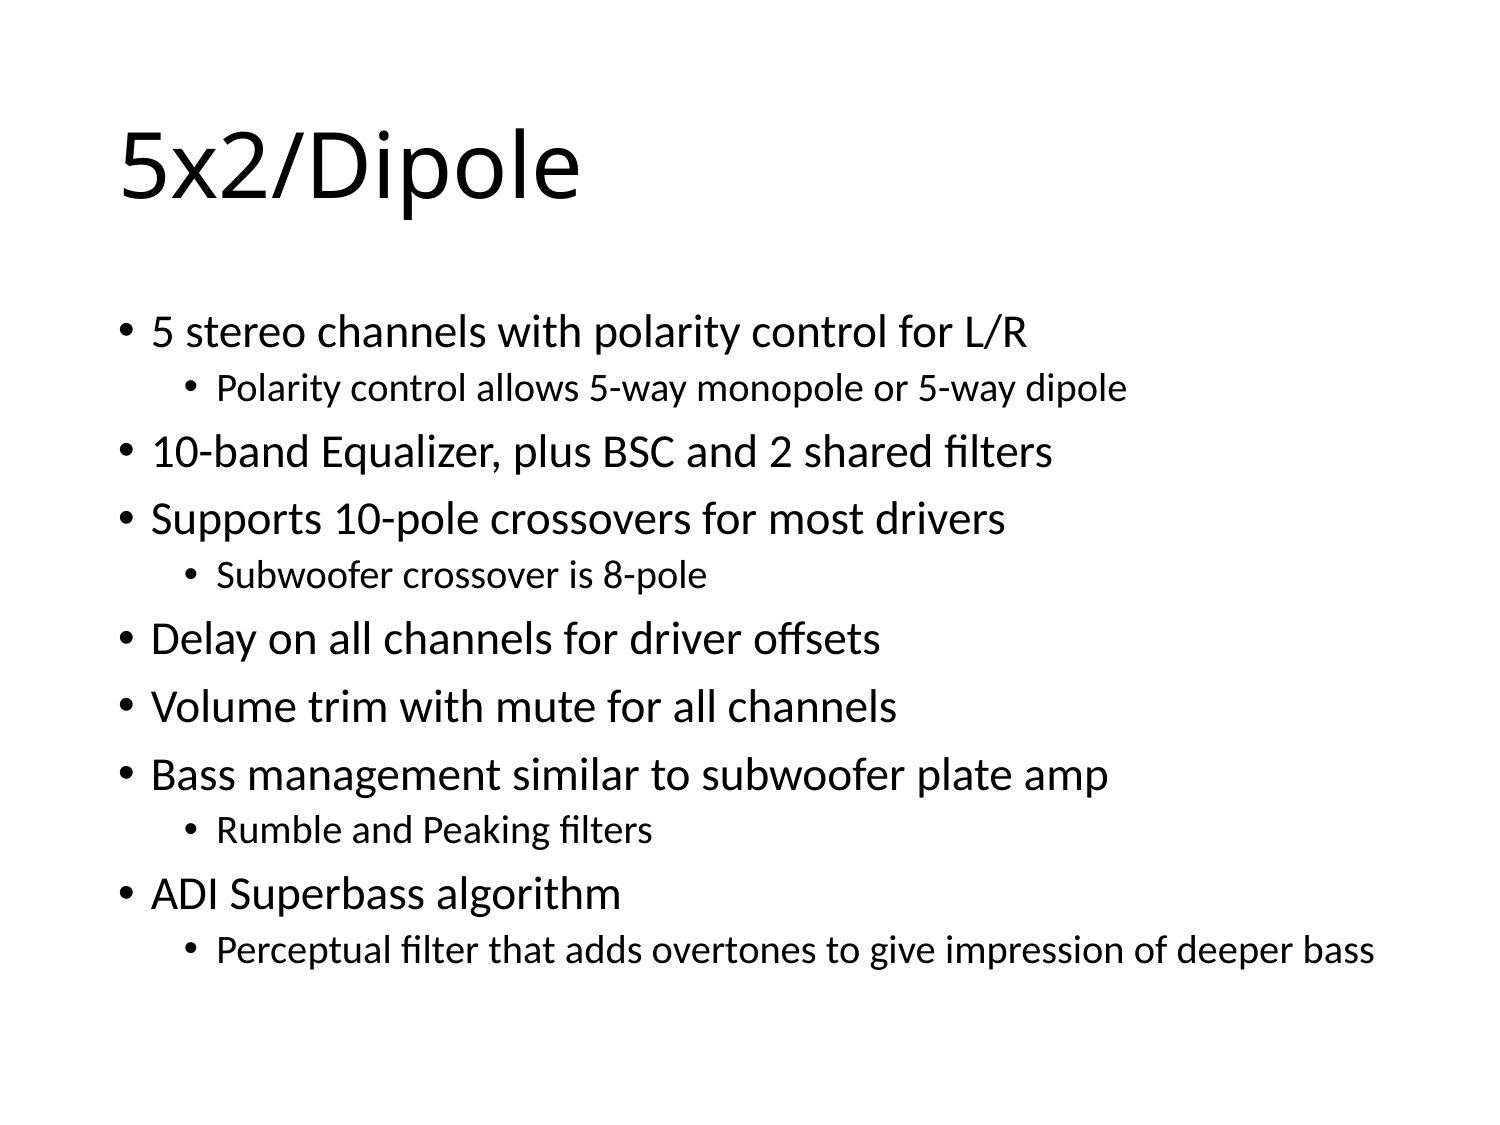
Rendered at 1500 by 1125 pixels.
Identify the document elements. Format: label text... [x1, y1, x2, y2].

list 5 stereo channels with polarity control for L/R Polarity control allows 5-way monopole or 5-way dipole 10-band Equalizer, plus BSC and 2 shared filters Supports 10-pole crossovers for most drivers Subwoofer crossover is 8-pole Delay on all channels for driver offsets Volume trim with mute for all channels Bass management similar to subwoofer plate amp Rumble and Peaking filters ADI Superbass algorithm Perceptual filter that adds overtones to give impression of deeper bass [103, 299, 1397, 1014]
title 5x2/Dipole [103, 59, 1397, 278]
